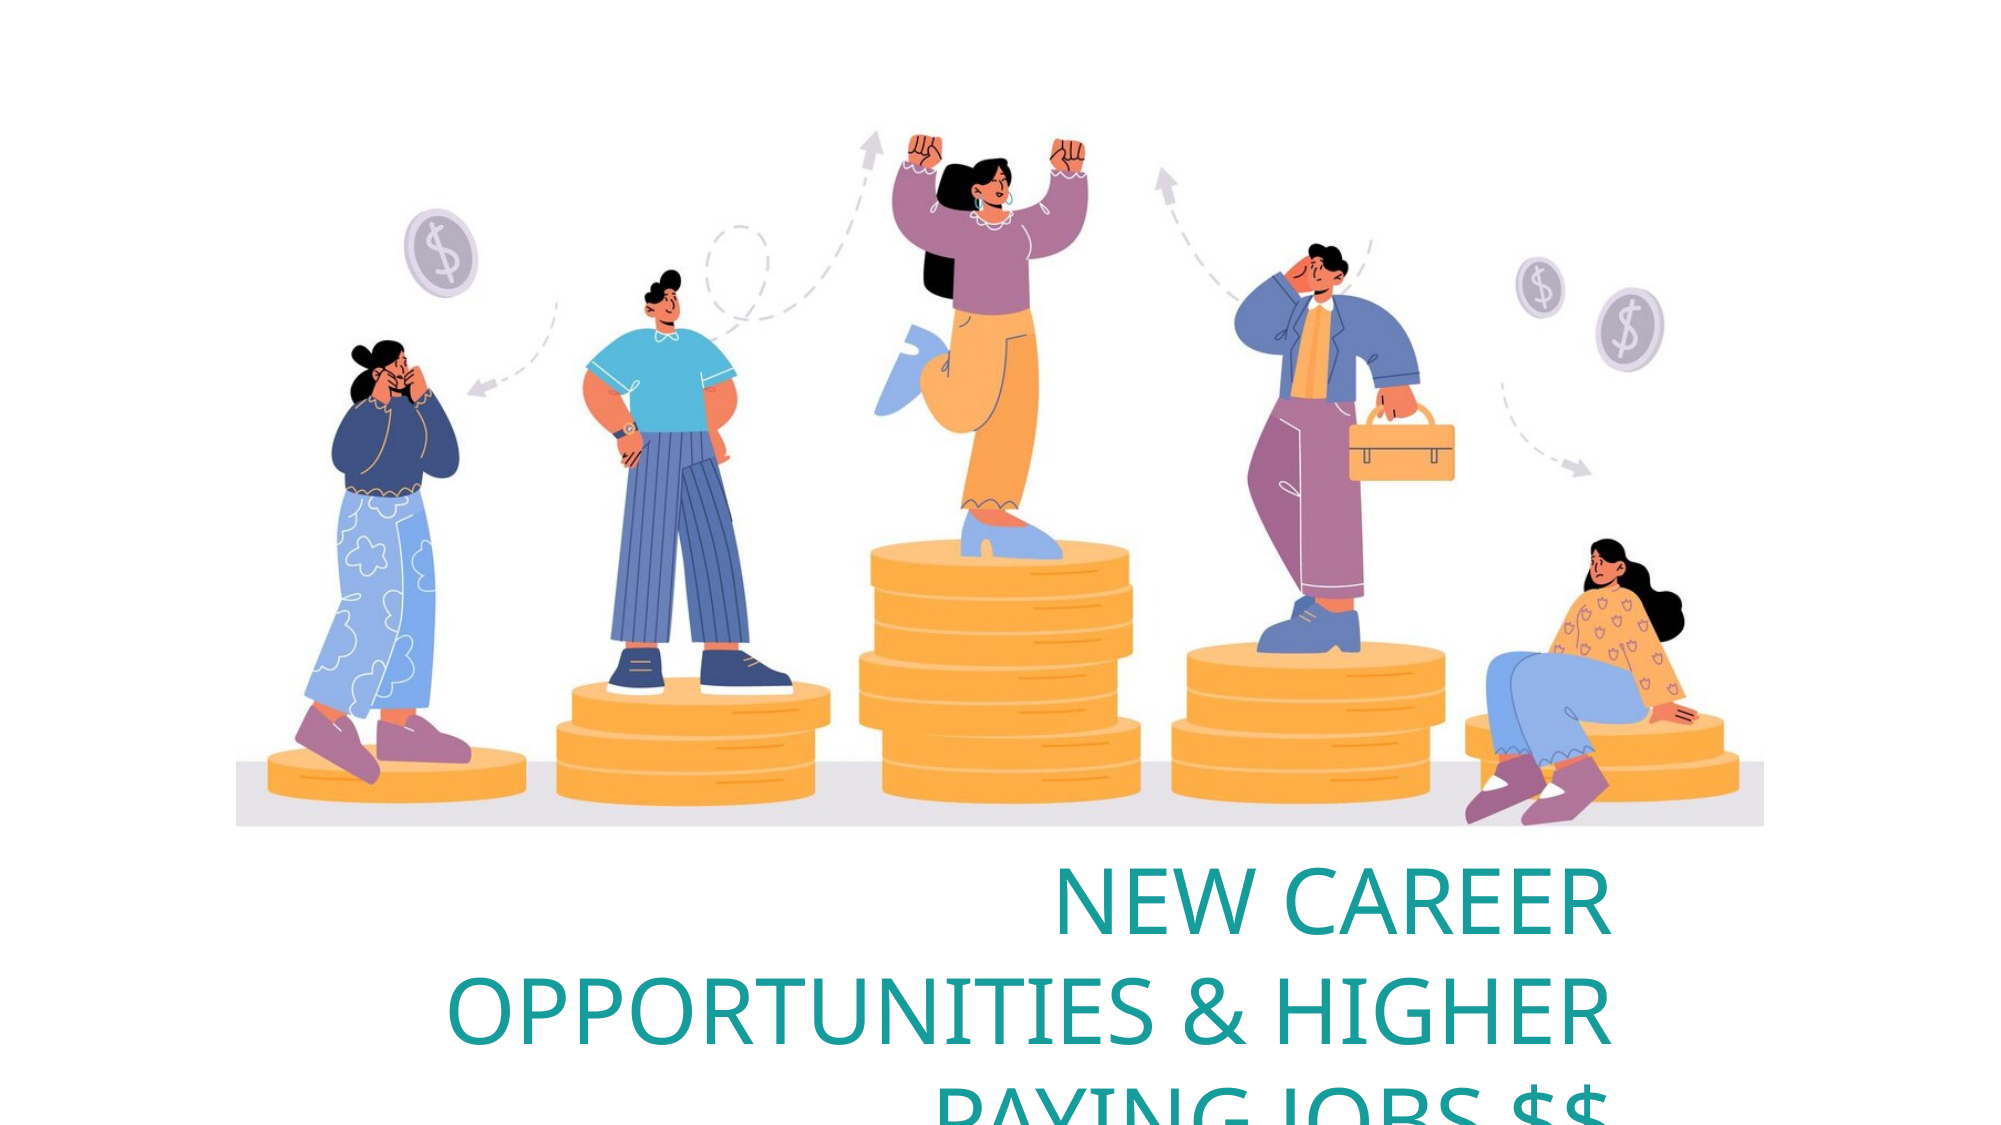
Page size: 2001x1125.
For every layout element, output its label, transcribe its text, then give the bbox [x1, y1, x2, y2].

picture [236, 72, 1764, 878]
text_box NEW CAREER OPPORTUNITIES & HIGHER PAYING JOBS $$ [370, 878, 1629, 1125]
